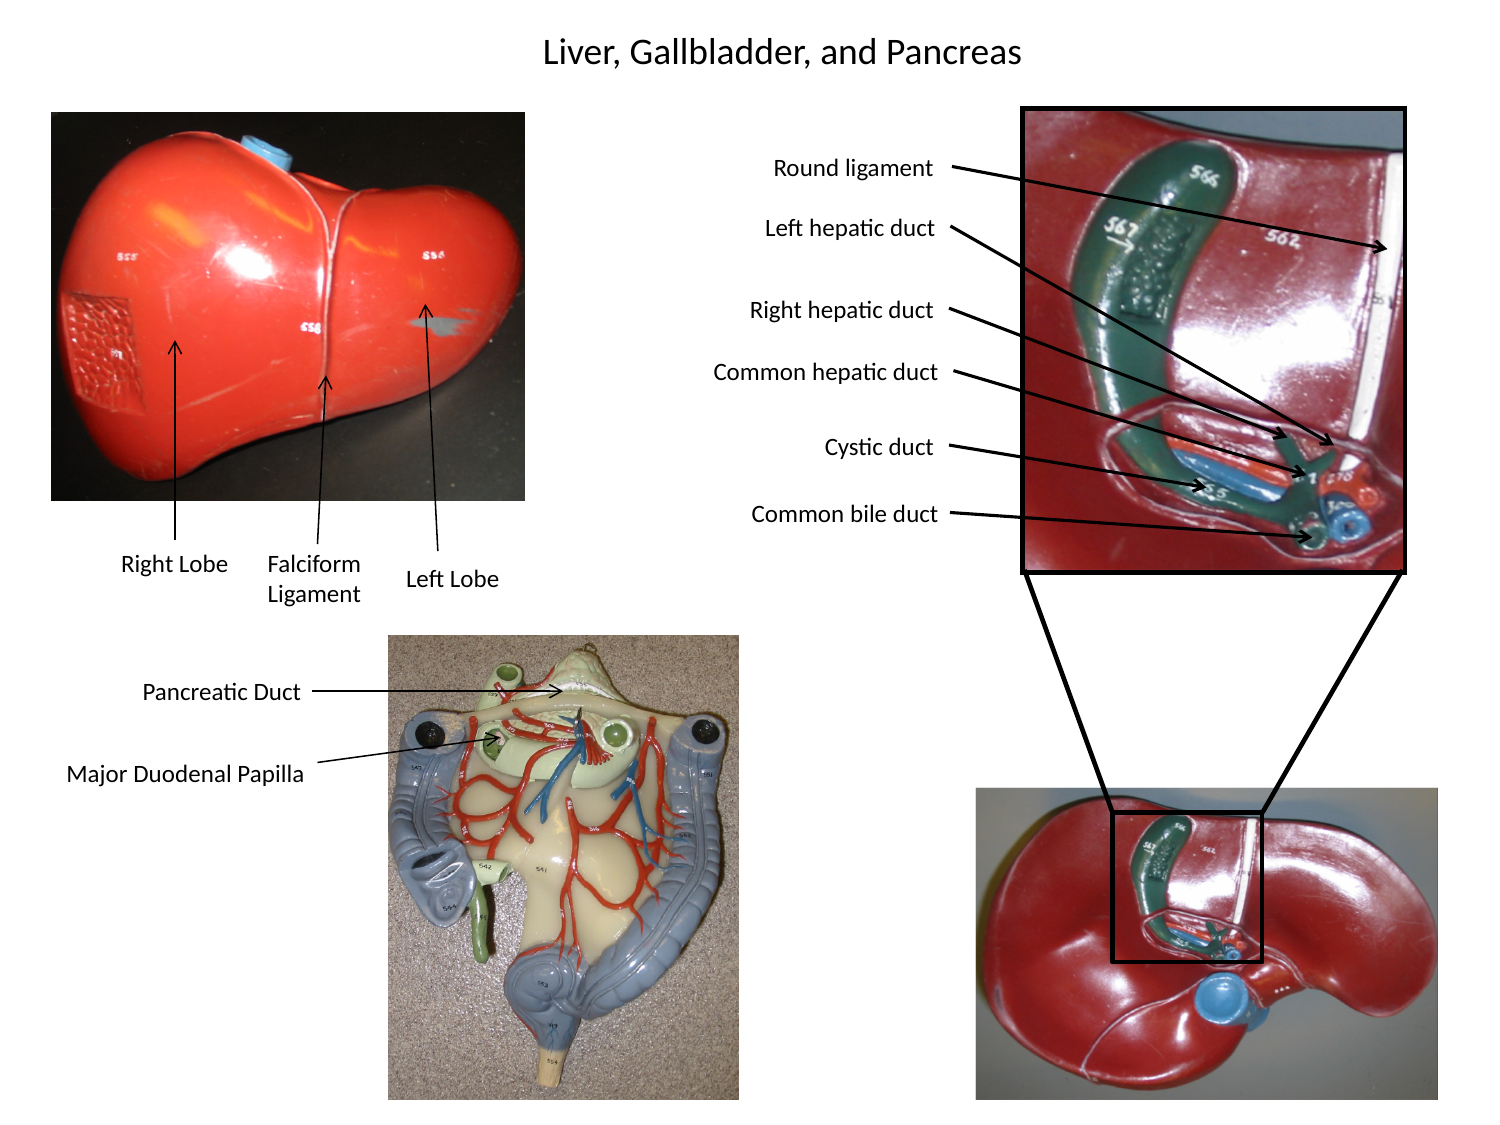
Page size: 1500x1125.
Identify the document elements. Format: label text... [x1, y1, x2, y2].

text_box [317, 375, 327, 545]
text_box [951, 166, 1388, 250]
text_box Major Duodenal Papilla [51, 750, 320, 795]
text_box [954, 370, 1307, 476]
text_box Cystic duct [810, 422, 945, 468]
text_box Pancreatic Duct [127, 668, 317, 714]
picture [1024, 110, 1403, 571]
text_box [317, 737, 501, 763]
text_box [949, 477, 1207, 488]
text_box Right hepatic duct [735, 285, 946, 331]
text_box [951, 257, 1335, 446]
picture [975, 787, 1438, 1100]
text_box Common hepatic duct [698, 348, 944, 393]
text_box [949, 512, 1313, 538]
text_box Left hepatic duct [750, 203, 946, 249]
text_box Round ligament [758, 143, 949, 189]
picture [387, 635, 739, 1100]
picture [51, 112, 526, 501]
text_box Common bile duct [736, 489, 954, 535]
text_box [1024, 569, 1113, 813]
text_box Falciform Ligament [252, 539, 391, 615]
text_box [424, 303, 439, 552]
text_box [1262, 569, 1403, 813]
text_box Right Lobe [106, 539, 244, 585]
text_box Liver, Gallbladder, and Pancreas [528, 19, 1038, 80]
text_box Left Lobe [391, 555, 515, 600]
